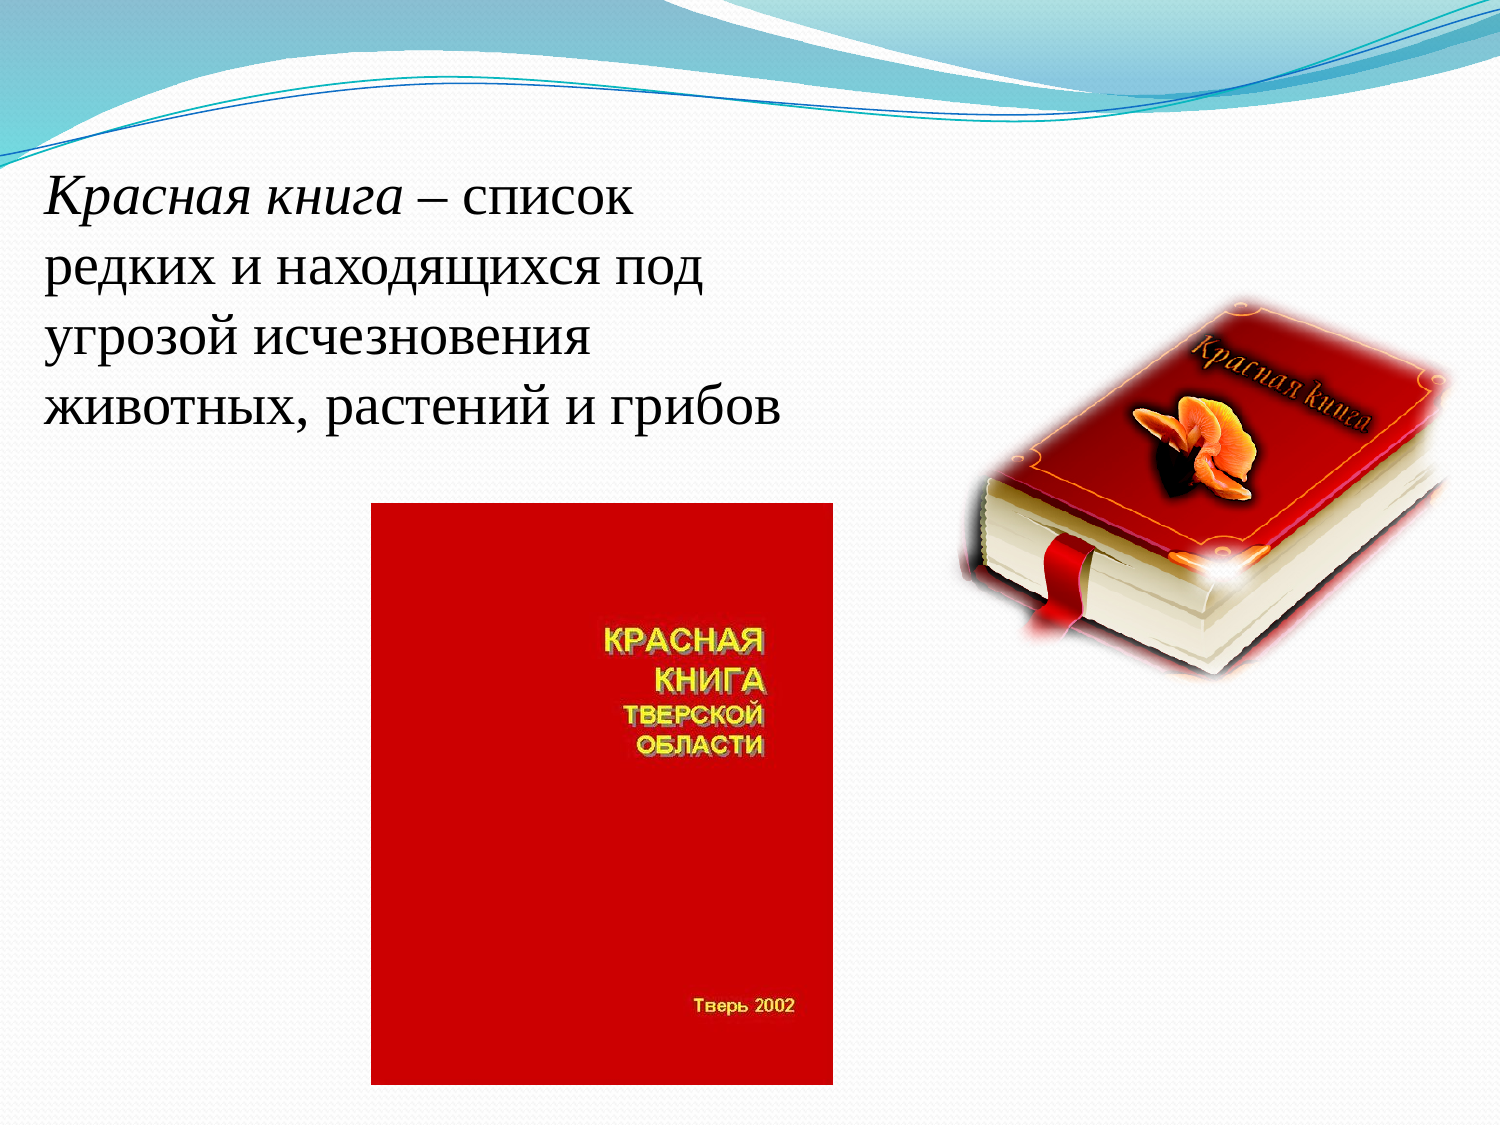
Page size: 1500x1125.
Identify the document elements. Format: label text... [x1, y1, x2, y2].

picture [371, 503, 833, 1085]
picture [867, 184, 1500, 795]
text_box Красная книга – список редких и находящихся под угрозой исчезновения животных, растений и грибов [29, 148, 833, 444]
